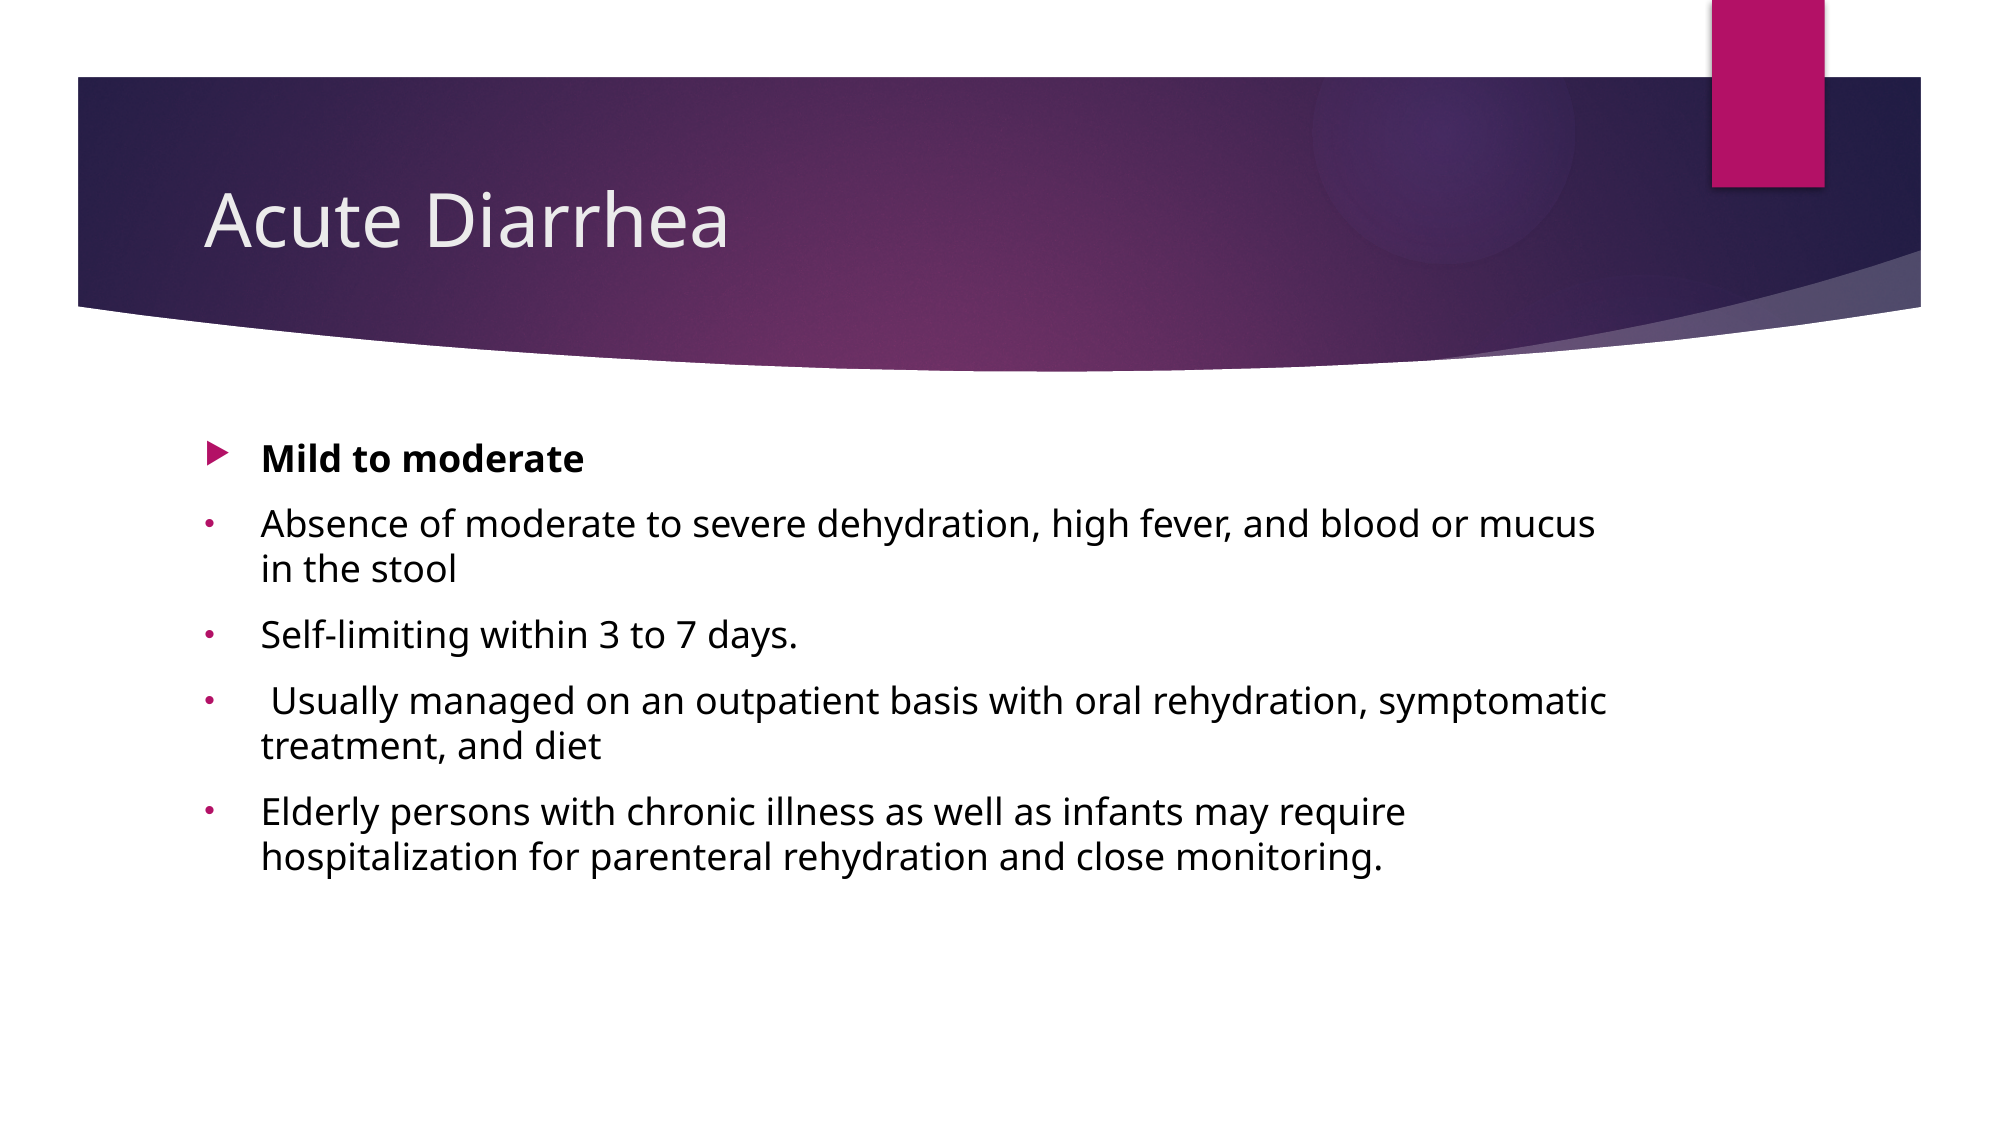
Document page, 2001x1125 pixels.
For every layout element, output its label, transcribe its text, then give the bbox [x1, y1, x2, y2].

title Acute Diarrhea [189, 159, 1627, 276]
list Mild to moderate Absence of moderate to severe dehydration, high fever, and blood or mucus in the stool Self-limiting within 3 to 7 days. Usually managed on an outpatient basis with oral rehydration, symptomatic treatment, and diet Elderly persons with chronic illness as well as infants may require hospitalization for parenteral rehydration and close monitoring. [189, 427, 1638, 988]
